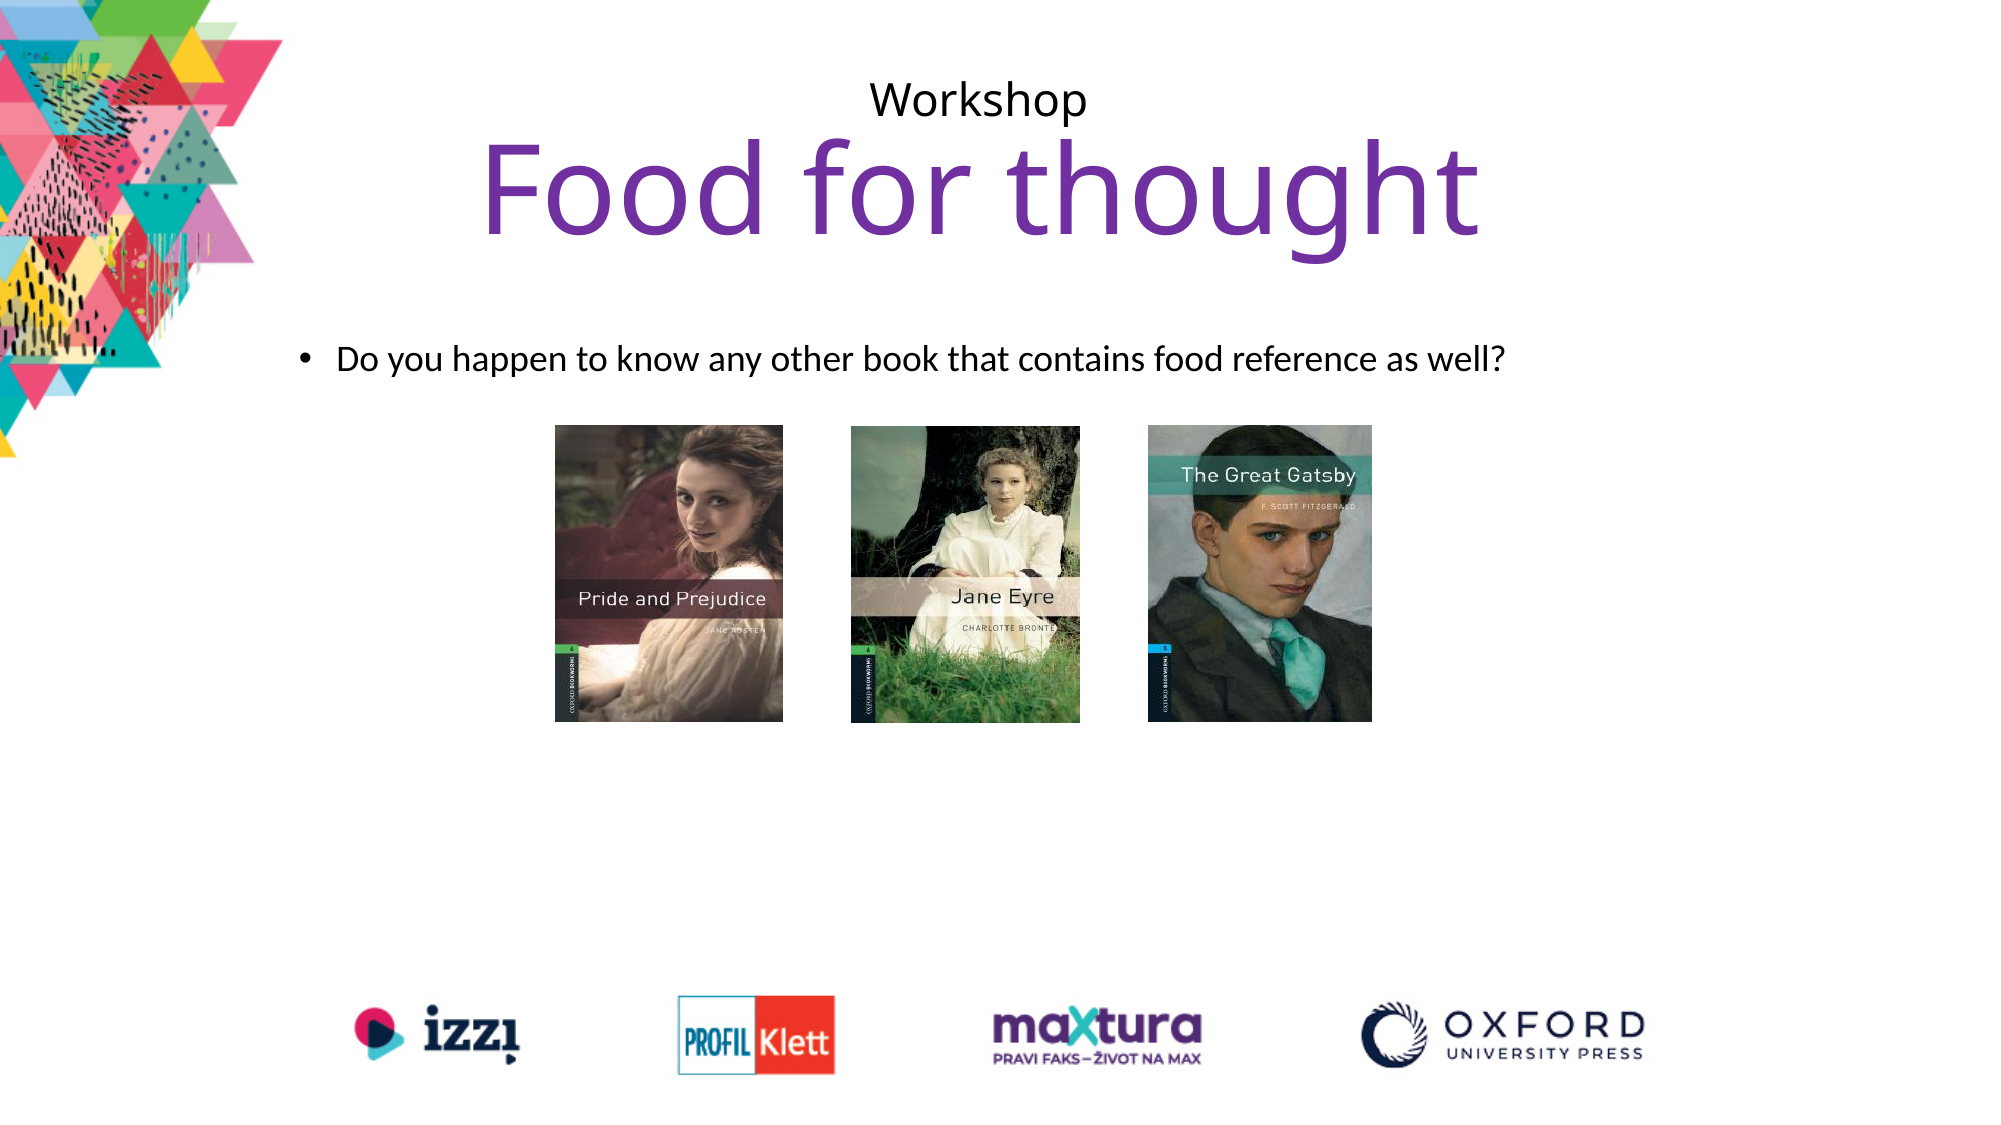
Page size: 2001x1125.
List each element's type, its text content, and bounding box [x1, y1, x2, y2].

list Do you happen to know any other book that contains food reference as well? [284, 331, 1674, 974]
picture [0, 0, 2001, 1125]
title Workshop Food for thought [284, 60, 1674, 278]
